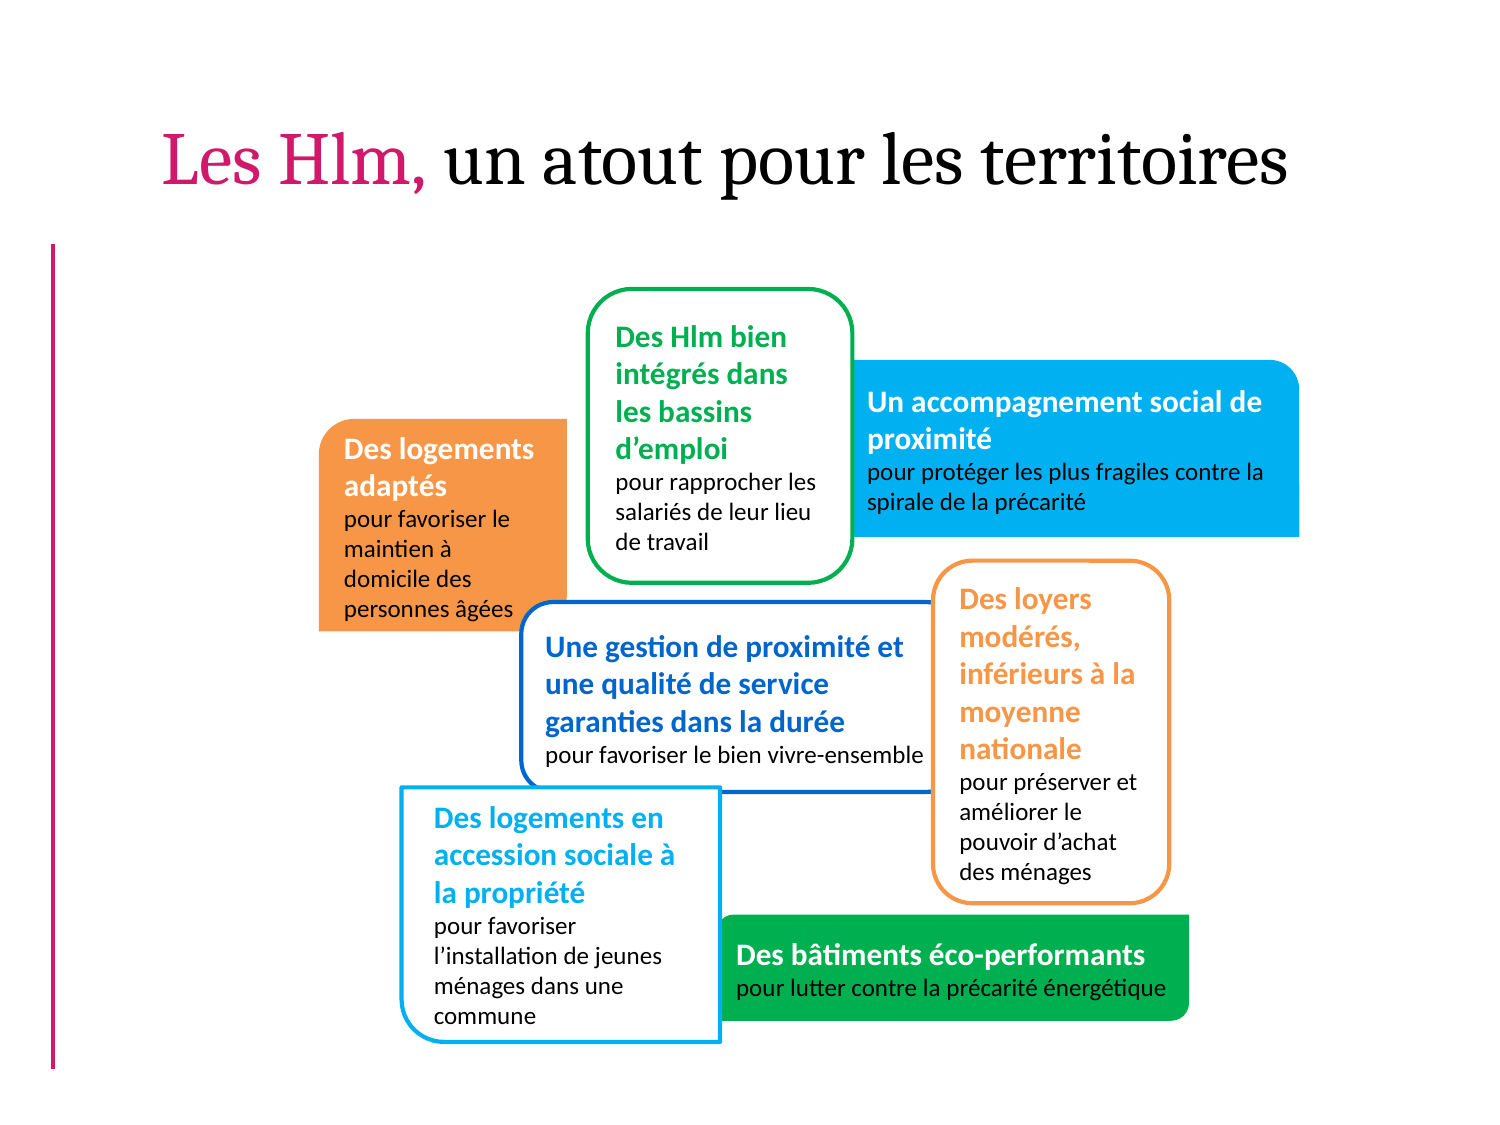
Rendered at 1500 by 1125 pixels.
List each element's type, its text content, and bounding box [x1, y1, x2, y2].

text_box [399, 785, 723, 1045]
text_box Des logements adaptés pour favoriser le maintien à domicile des personnes âgées [316, 416, 569, 634]
text_box Des bâtiments éco-performants pour lutter contre la précarité énergétique [723, 912, 1192, 1023]
text_box Des loyers modérés, inférieurs à la moyenne nationale pour préserver et améliorer le pouvoir d’achat des ménages [930, 558, 1172, 906]
text_box Une gestion de proximité et une qualité de service garanties dans la durée pour favoriser le bien vivre-ensemble [519, 599, 930, 795]
text_box Les Hlm, un atout pour les territoires [147, 101, 1376, 207]
text_box Des Hlm bien intégrés dans les bassins d’emploi pour rapprocher les salariés de leur lieu de travail [585, 286, 855, 585]
text_box Un accompagnement social de proximité pour protéger les plus fragiles contre la spirale de la précarité [855, 357, 1302, 540]
text_box Des logements en accession sociale à la propriété pour favoriser l’installation de jeunes ménages dans une commune [419, 789, 720, 1037]
